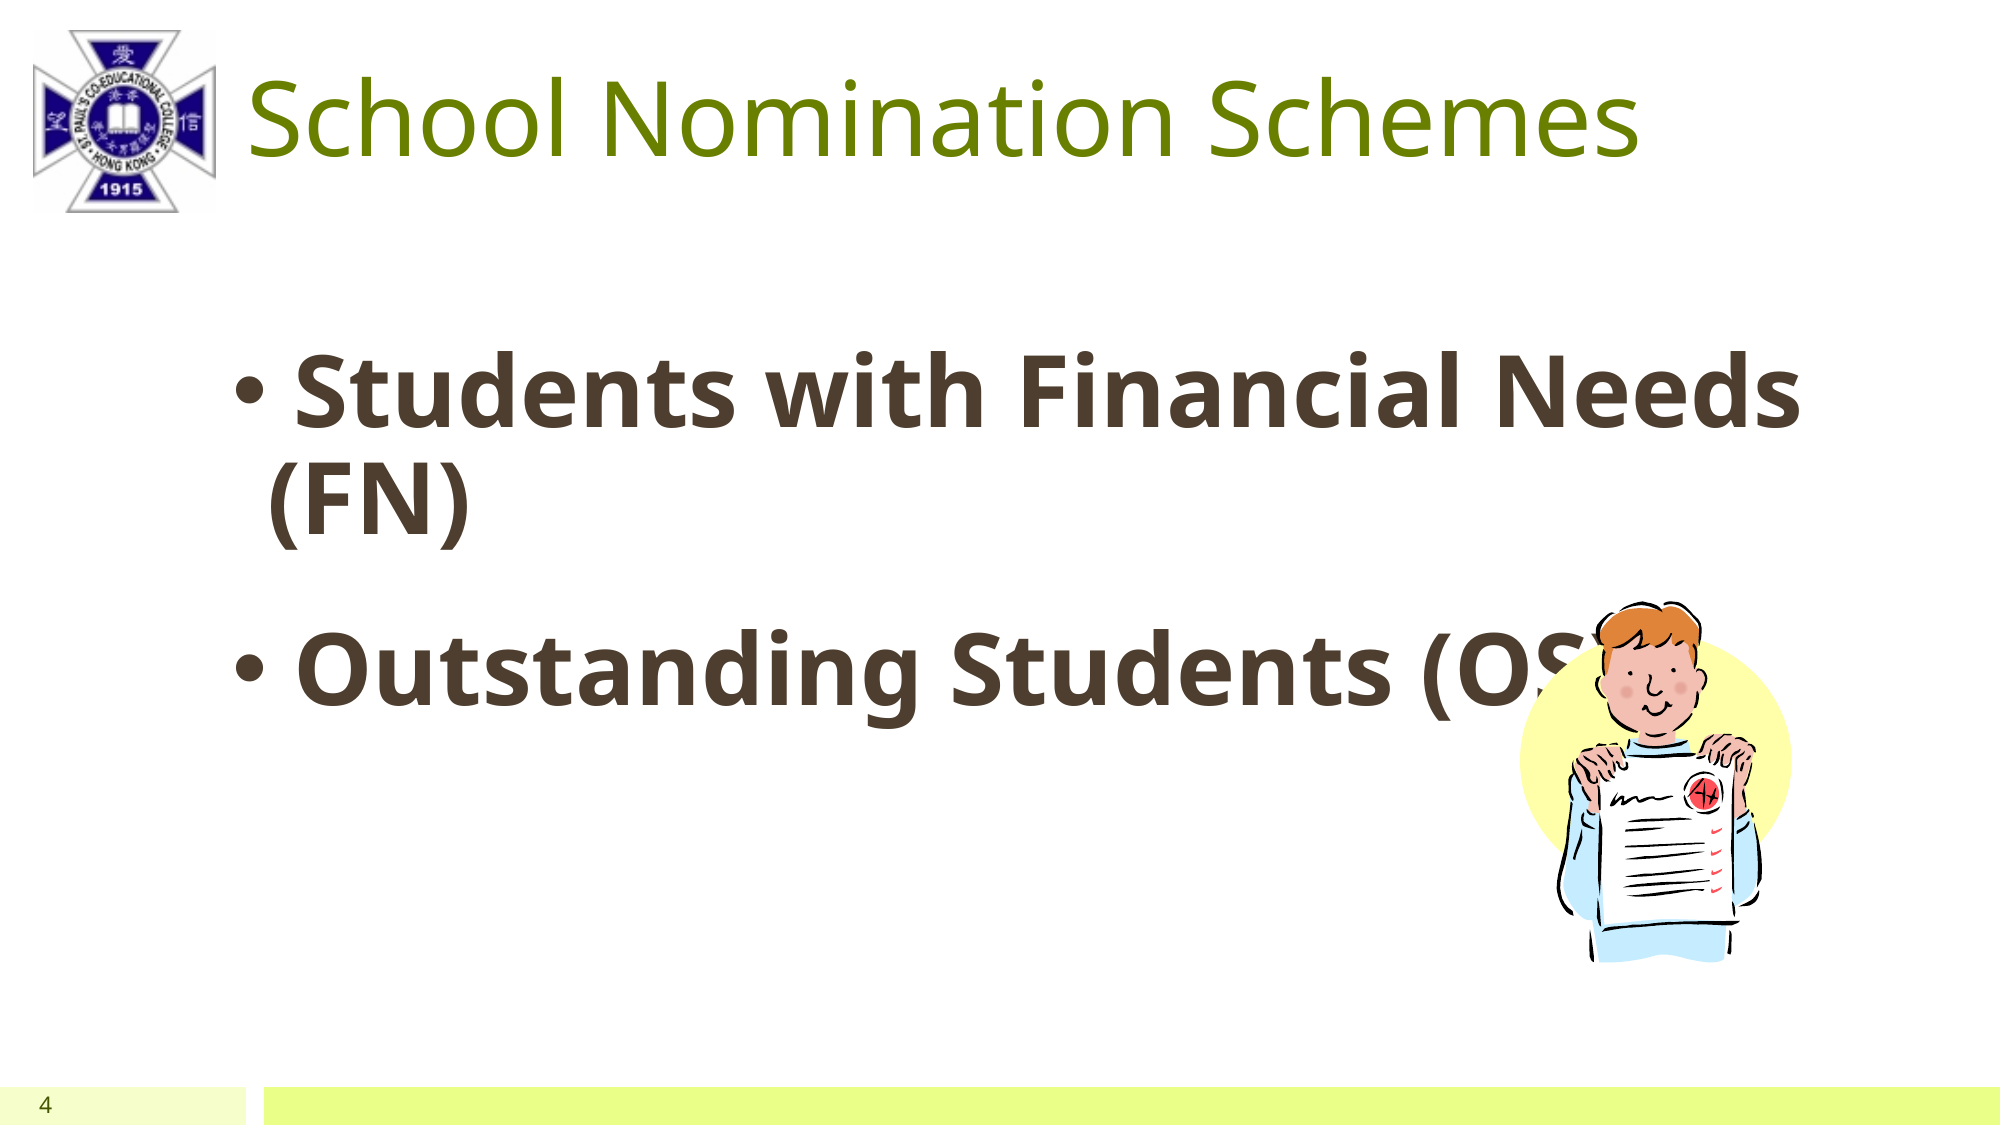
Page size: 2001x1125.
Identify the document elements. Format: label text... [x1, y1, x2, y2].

picture [33, 30, 216, 213]
slide_number 4 [0, 1087, 68, 1125]
title School Nomination Schemes [231, 0, 1769, 185]
picture [1519, 599, 1792, 964]
list Students with Financial Needs (FN) Outstanding Students (OS) [217, 333, 1851, 1125]
